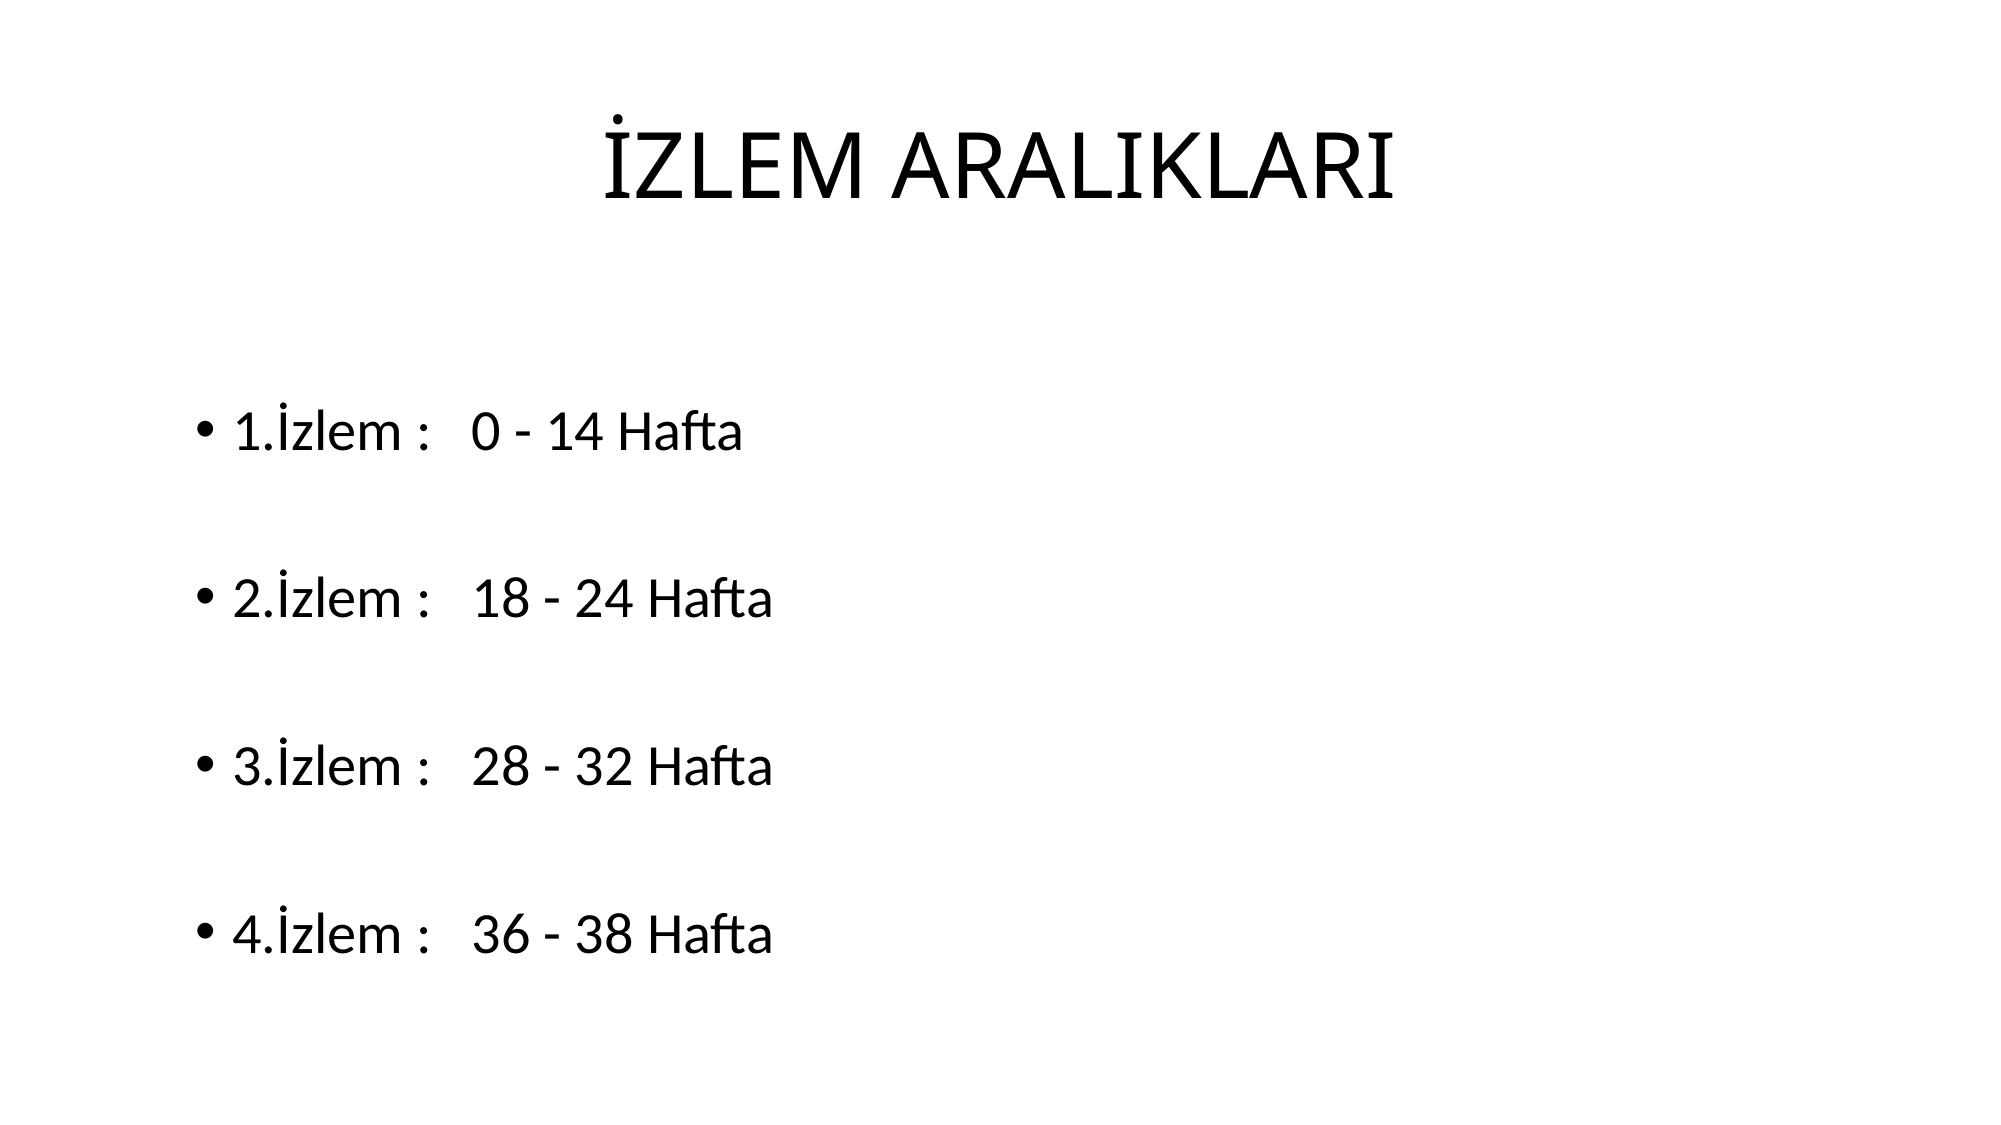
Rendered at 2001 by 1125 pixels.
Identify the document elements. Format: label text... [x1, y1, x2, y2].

list 1.İzlem : 0 - 14 Hafta 2.İzlem : 18 - 24 Hafta 3.İzlem : 28 - 32 Hafta 4.İzlem : 36 - 38 Hafta [180, 326, 1905, 1040]
title İZLEM ARALIKLARI [137, 59, 1863, 278]
